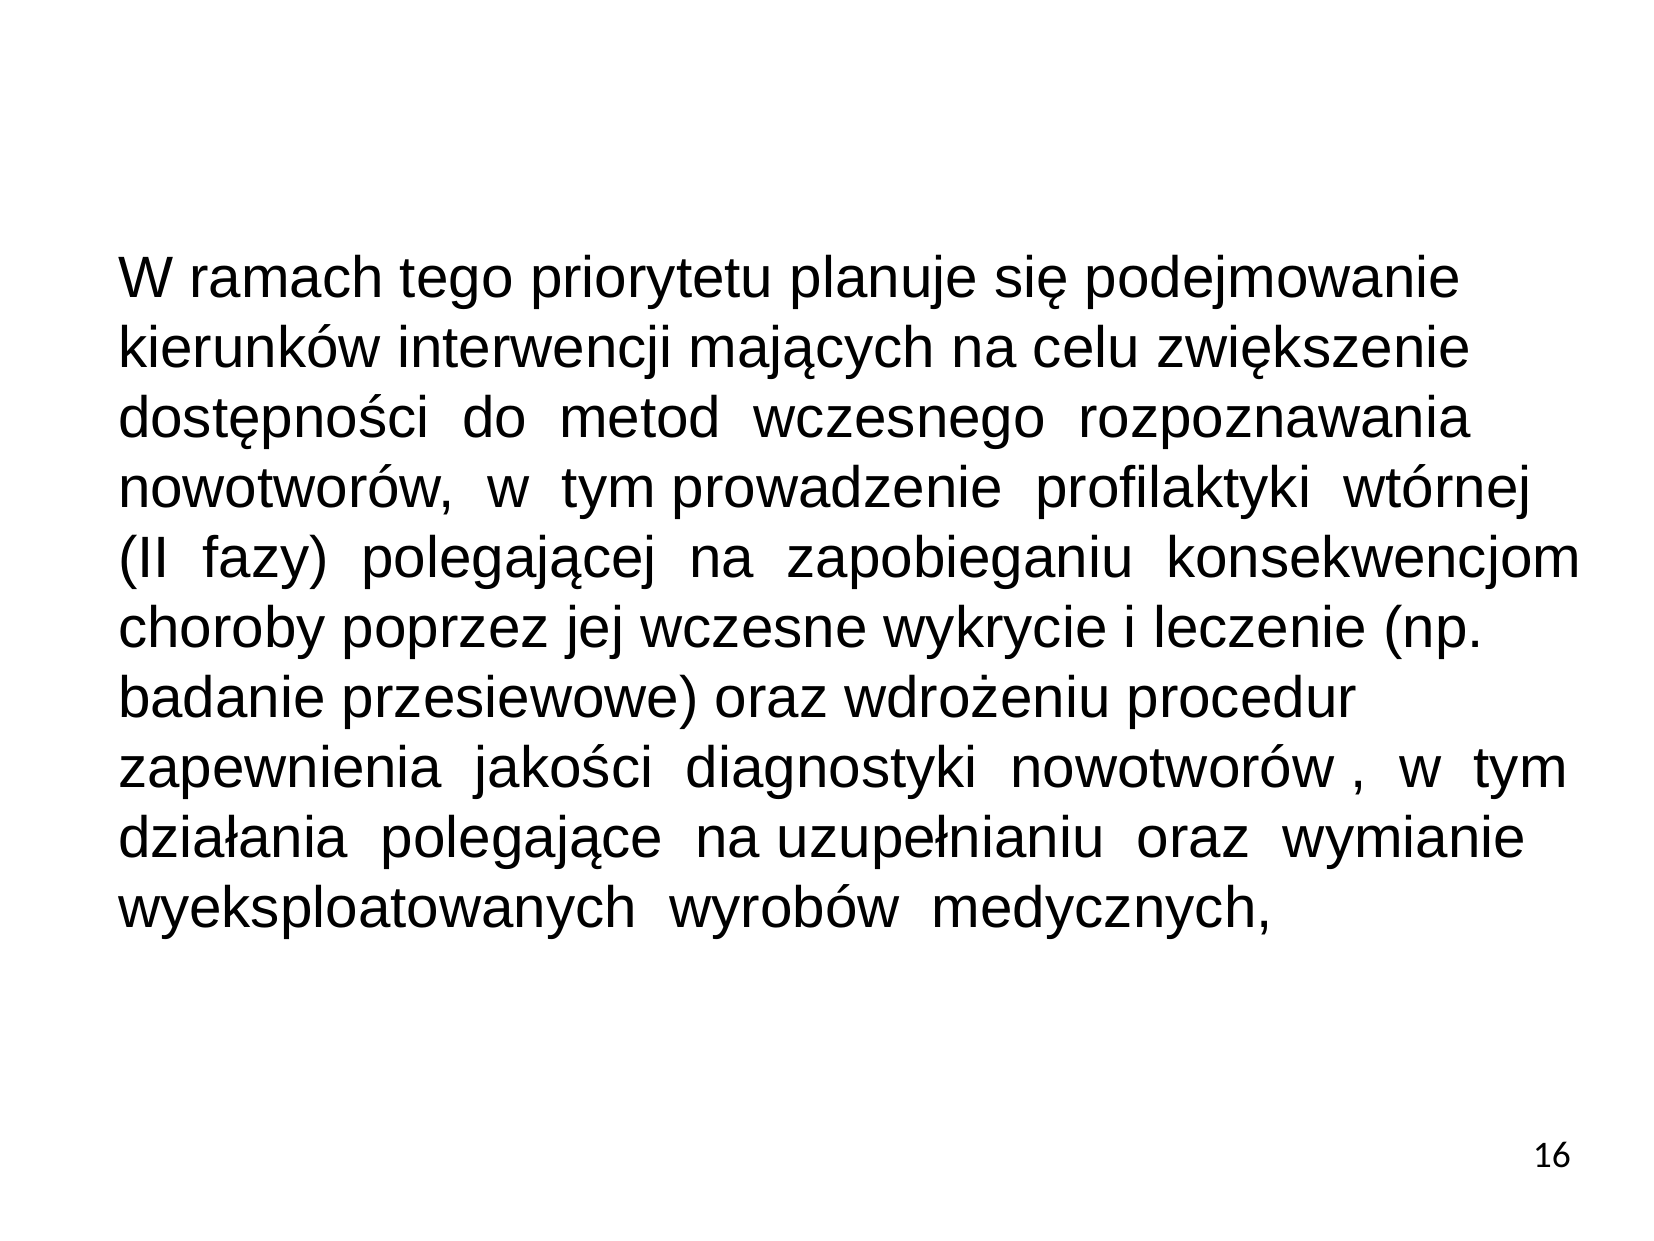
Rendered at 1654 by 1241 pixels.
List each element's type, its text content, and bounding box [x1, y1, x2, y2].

text_box 16 [1185, 1129, 1571, 1216]
subtitle W ramach tego priorytetu planuje się podejmowanie kierunków interwencji mających na celu zwiększenie dostępności do metod wczesnego rozpoznawania nowotworów, w tym prowadzenie profilaktyki wtórnej (II fazy) polegającej na zapobieganiu konsekwencjom choroby poprzez jej wczesne wykrycie i leczenie (np. badanie przesiewowe) oraz wdrożeniu procedur zapewnienia jakości diagnostyki nowotworów , w tym działania polegające na uzupełnianiu oraz wymianie wyeksploatowanych wyrobów medycznych, [118, 46, 1595, 1132]
